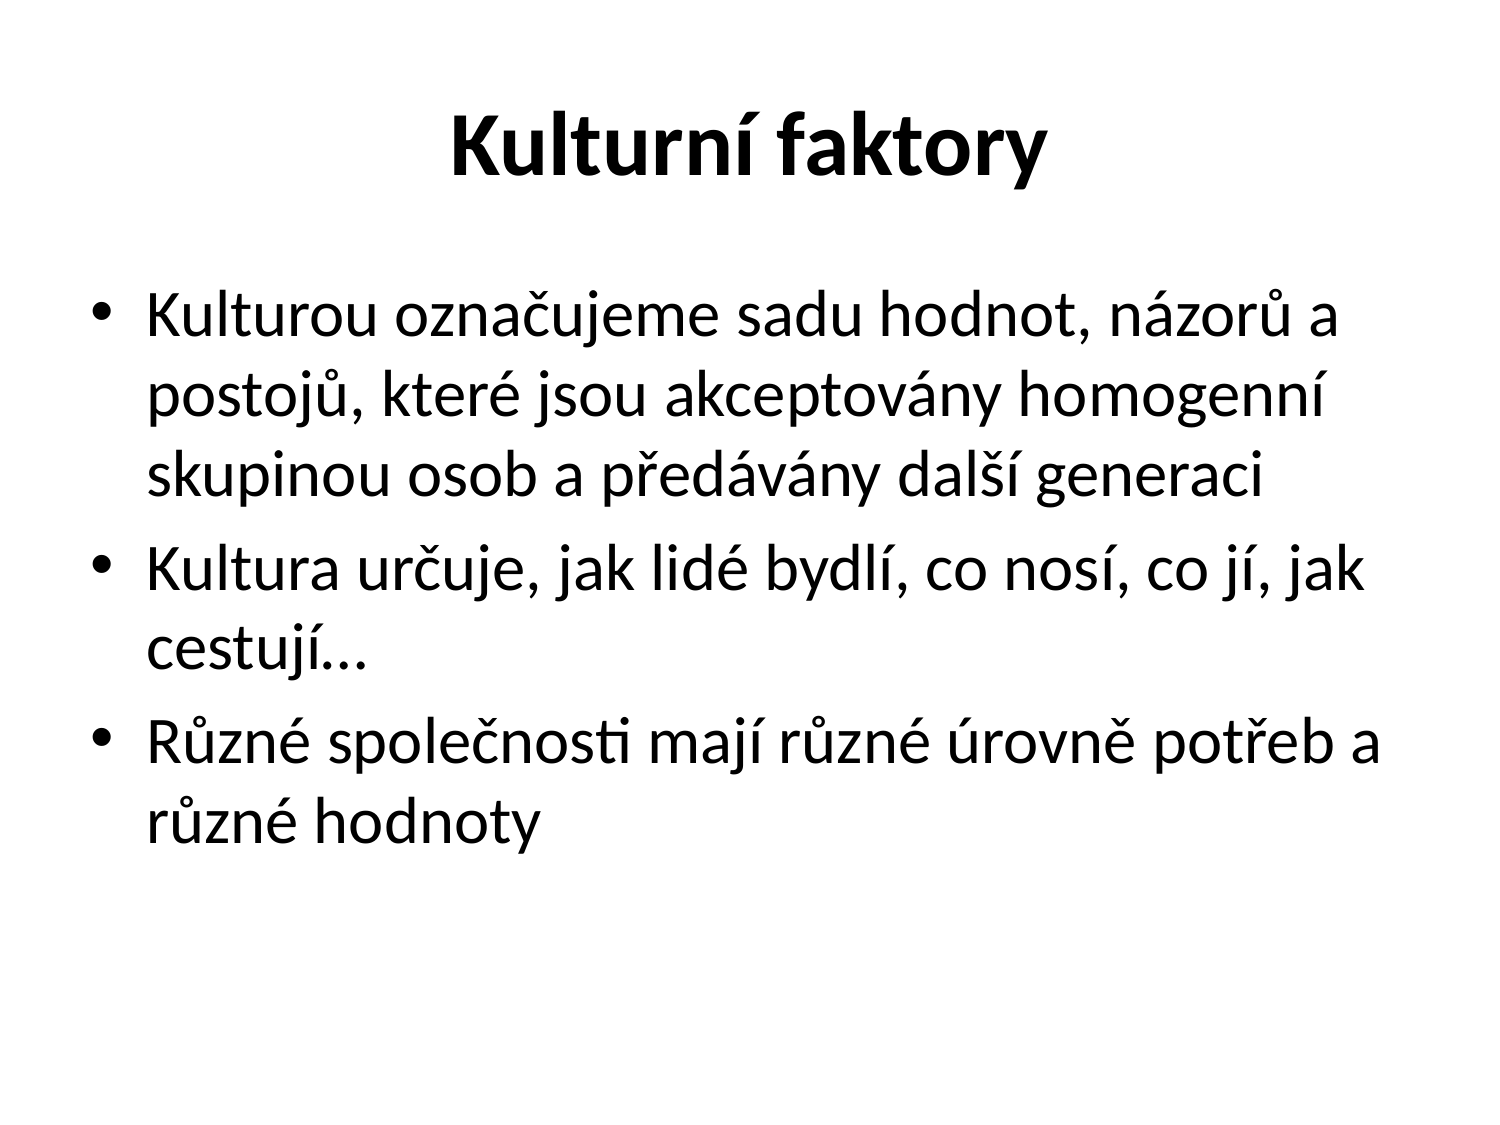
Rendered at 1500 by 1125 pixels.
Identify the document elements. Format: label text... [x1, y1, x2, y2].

title Kulturní faktory [75, 45, 1425, 233]
list Kulturou označujeme sadu hodnot, názorů a postojů, které jsou akceptovány homogenní skupinou osob a předávány další generaci Kultura určuje, jak lidé bydlí, co nosí, co jí, jak cestují… Různé společnosti mají různé úrovně potřeb a různé hodnoty [75, 262, 1425, 1005]
